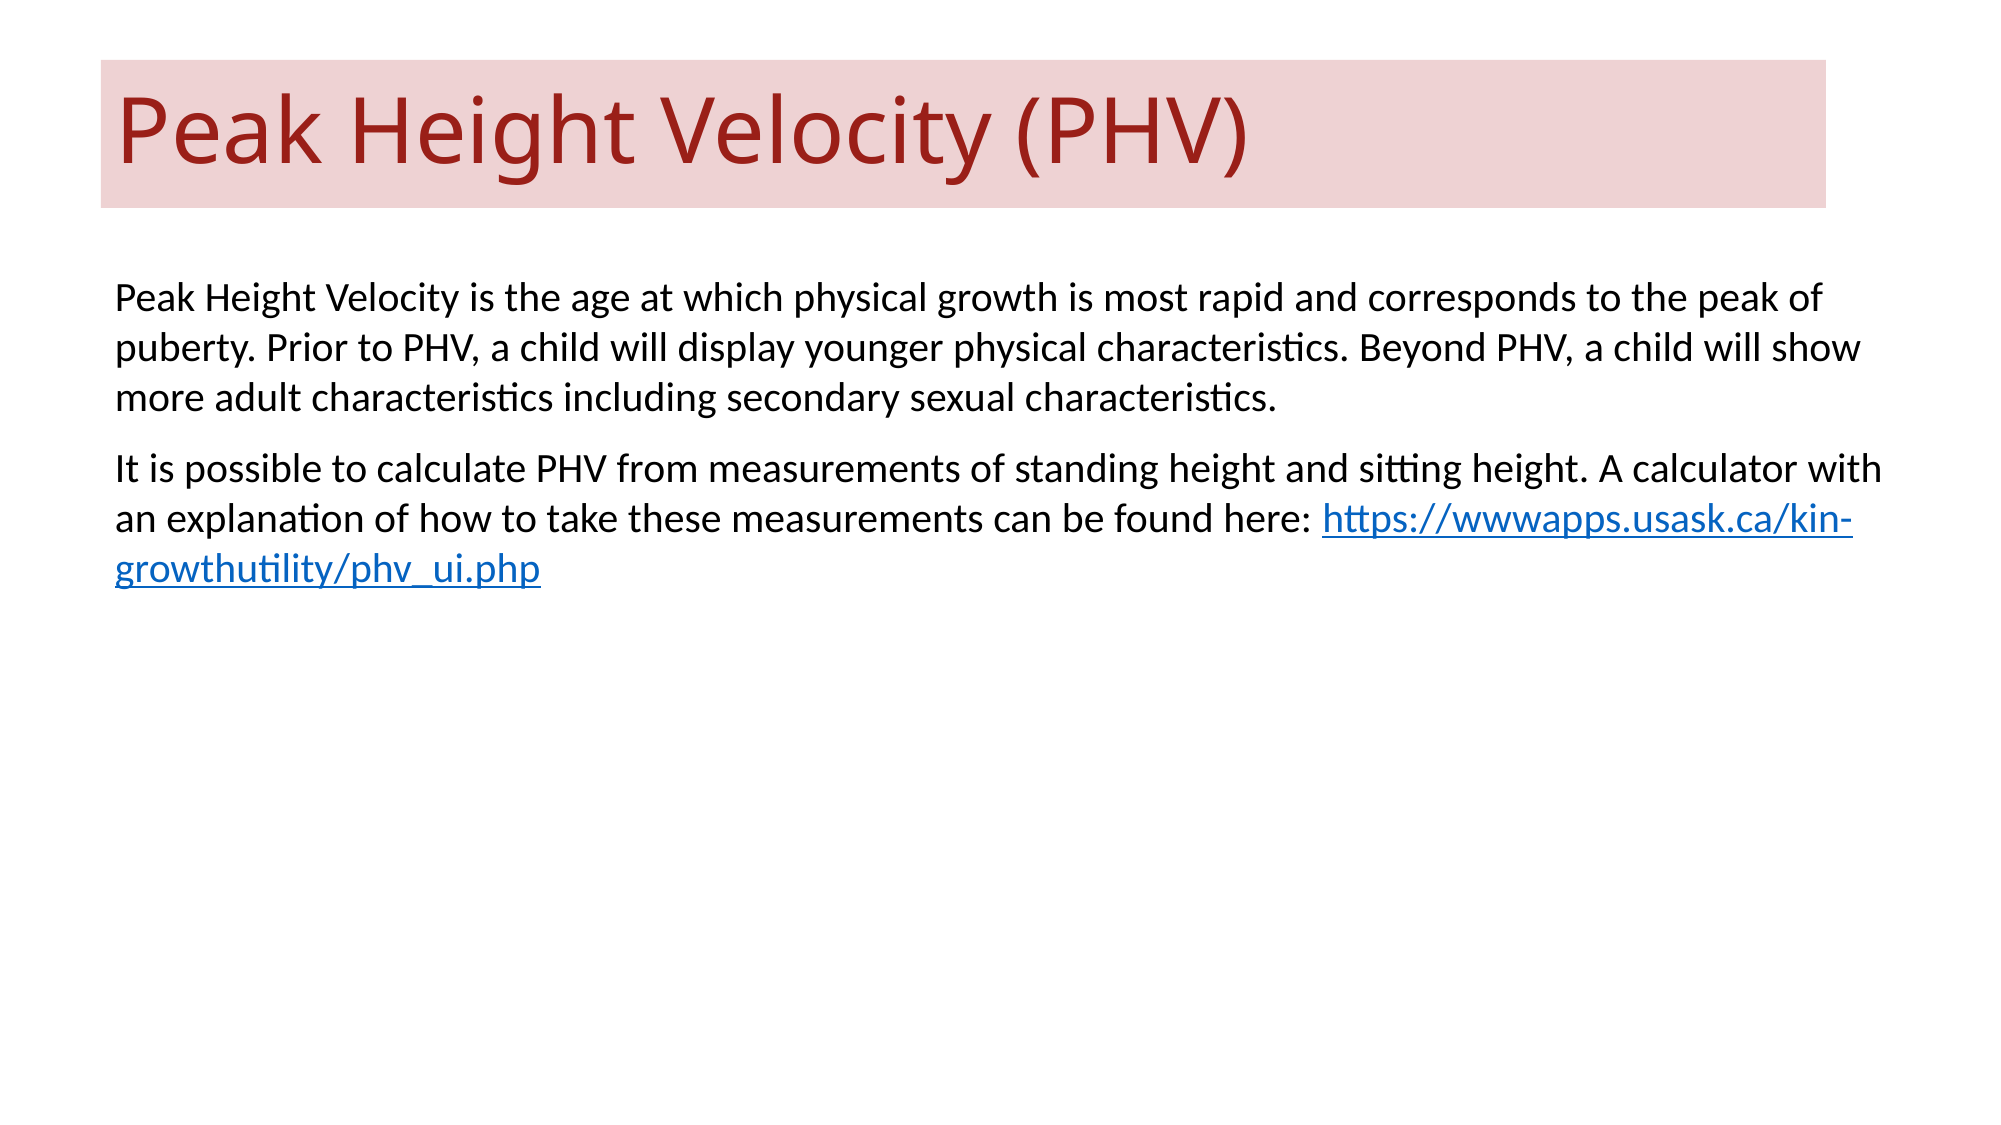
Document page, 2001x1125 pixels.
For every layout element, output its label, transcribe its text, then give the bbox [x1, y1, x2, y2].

list Peak Height Velocity is the age at which physical growth is most rapid and corresponds to the peak of puberty. Prior to PHV, a child will display younger physical characteristics. Beyond PHV, a child will show more adult characteristics including secondary sexual characteristics. It is possible to calculate PHV from measurements of standing height and sitting height. A calculator with an explanation of how to take these measurements can be found here: https://wwwapps.usask.ca/kin-growthutility/phv_ui.php [99, 262, 1900, 1025]
title Peak Height Velocity (PHV) [100, 59, 1826, 208]
